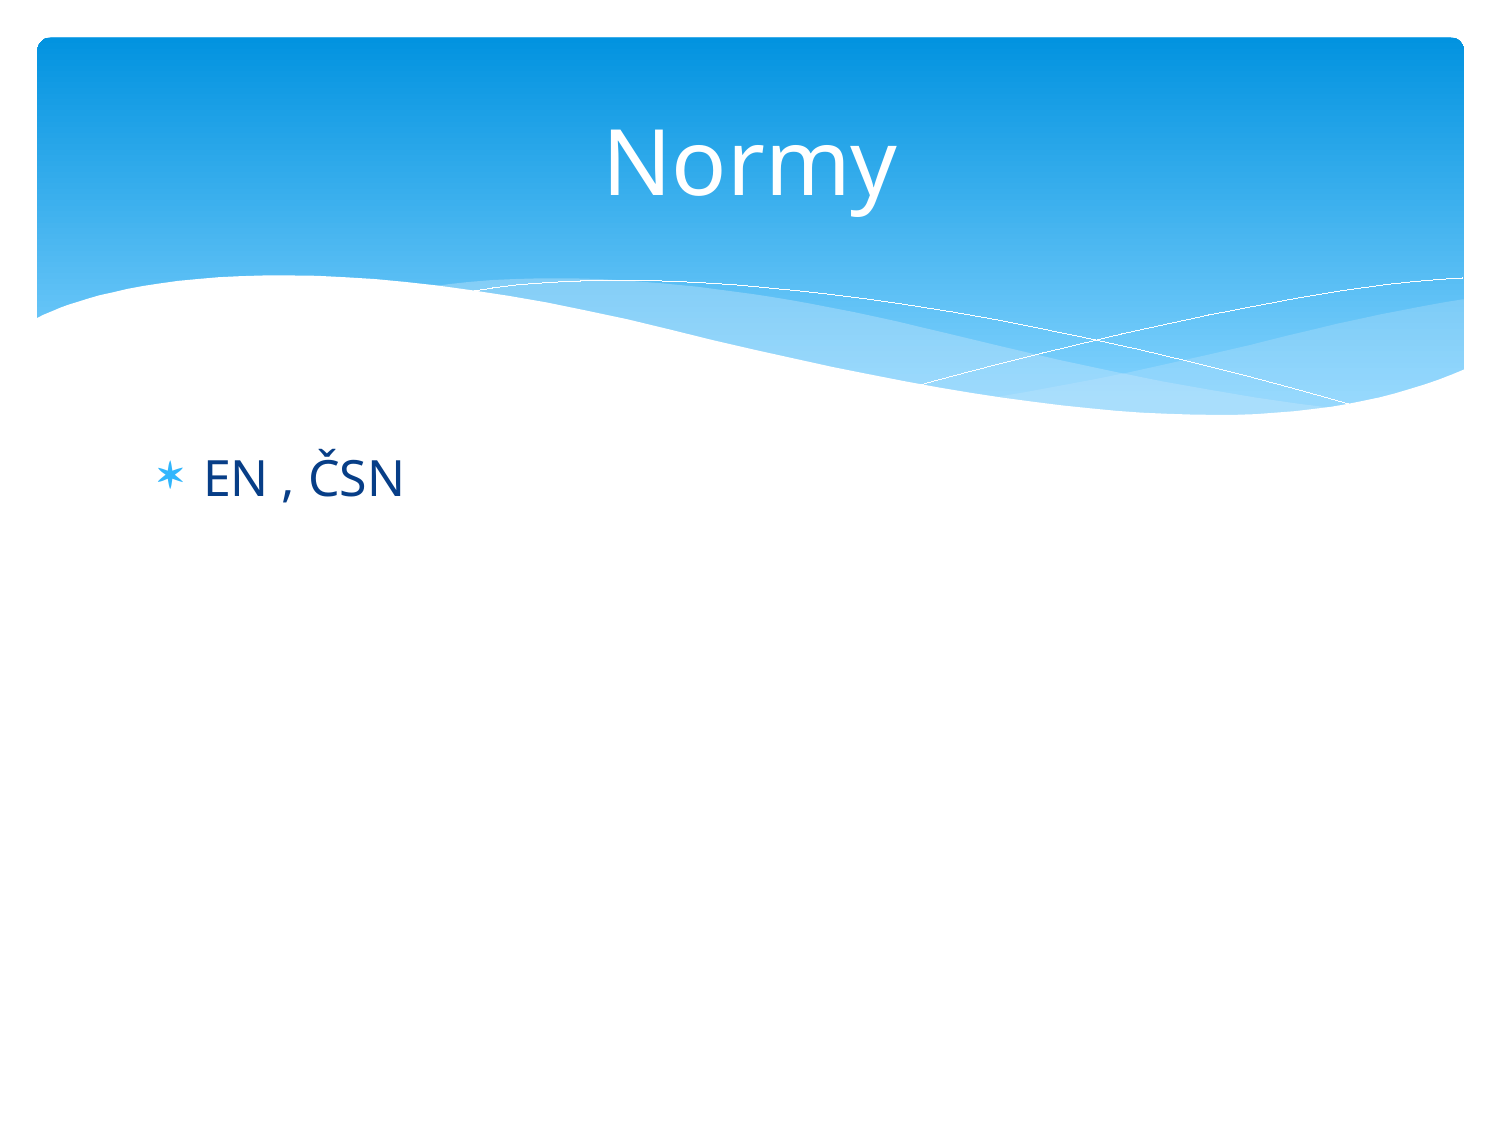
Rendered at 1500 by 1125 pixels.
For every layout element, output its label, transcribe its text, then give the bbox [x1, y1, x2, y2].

list EN , ČSN [143, 438, 1359, 1005]
title Normy [75, 55, 1425, 261]
